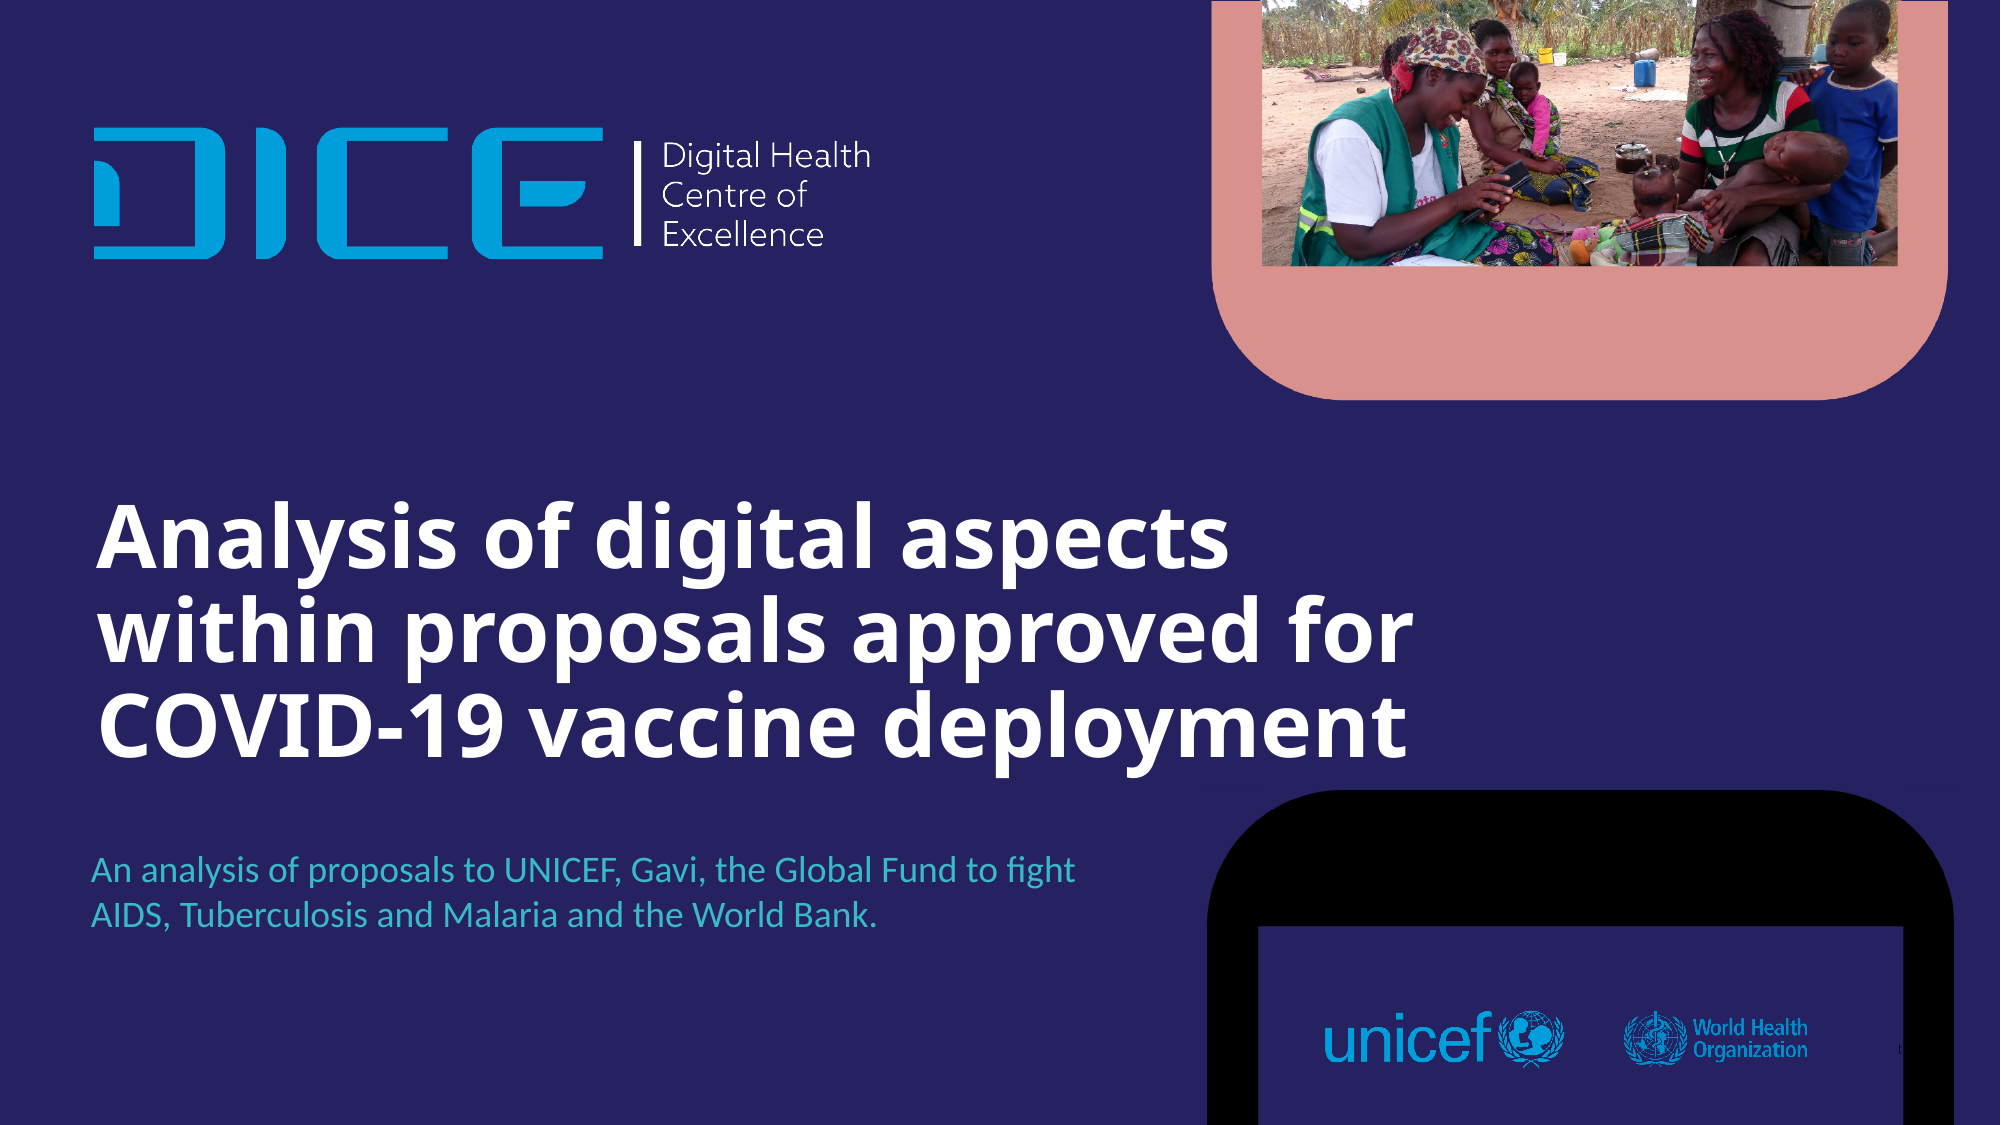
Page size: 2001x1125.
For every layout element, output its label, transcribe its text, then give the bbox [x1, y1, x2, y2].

title Analysis of digital aspects within proposals approved for COVID-19 vaccine deployment [81, 457, 1452, 785]
picture [1207, 790, 1963, 1125]
text_box An analysis of proposals to UNICEF, Gavi, the Global Fund to fight AIDS, Tuberculosis and Malaria and the World Bank. [76, 837, 1177, 943]
picture [1172, 0, 1979, 443]
picture [0, 0, 1000, 387]
